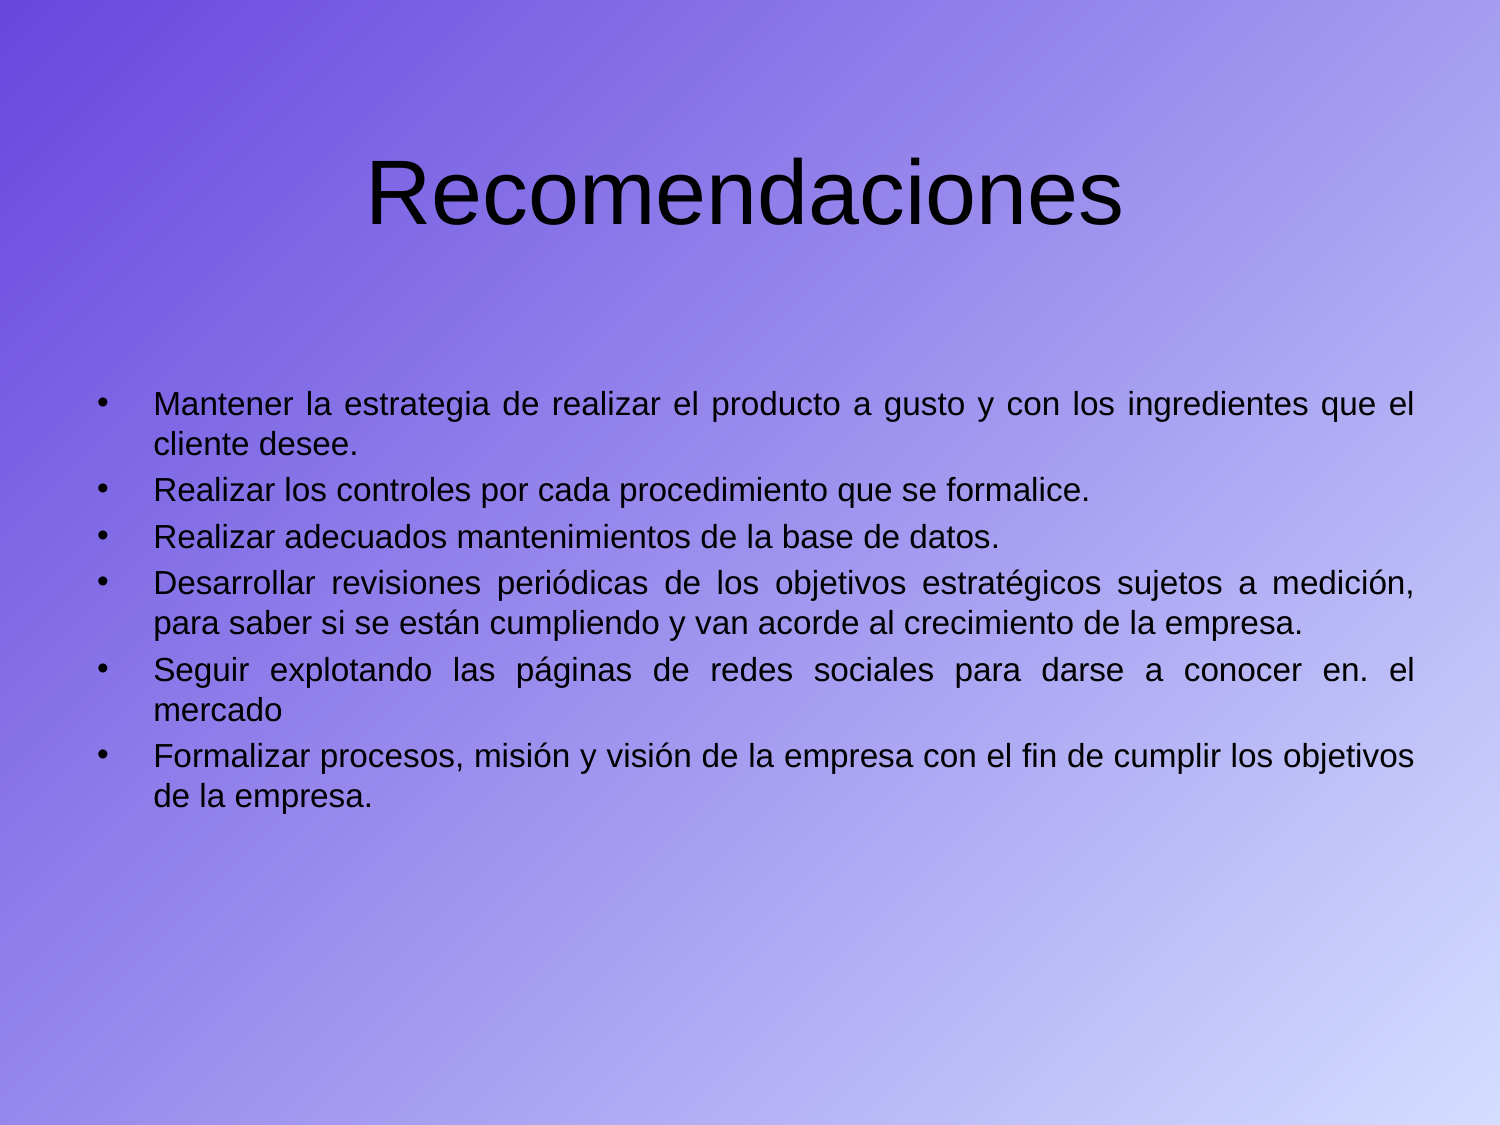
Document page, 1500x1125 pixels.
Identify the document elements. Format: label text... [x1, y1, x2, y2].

list Mantener la estrategia de realizar el producto a gusto y con los ingredientes que el cliente desee. Realizar los controles por cada procedimiento que se formalice. Realizar adecuados mantenimientos de la base de datos. Desarrollar revisiones periódicas de los objetivos estratégicos sujetos a medición, para saber si se están cumpliendo y van acorde al crecimiento de la empresa. Seguir explotando las páginas de redes sociales para darse a conocer en. el mercado Formalizar procesos, misión y visión de la empresa con el fin de cumplir los objetivos de la empresa. [82, 328, 1432, 898]
title Recomendaciones [70, 93, 1421, 282]
